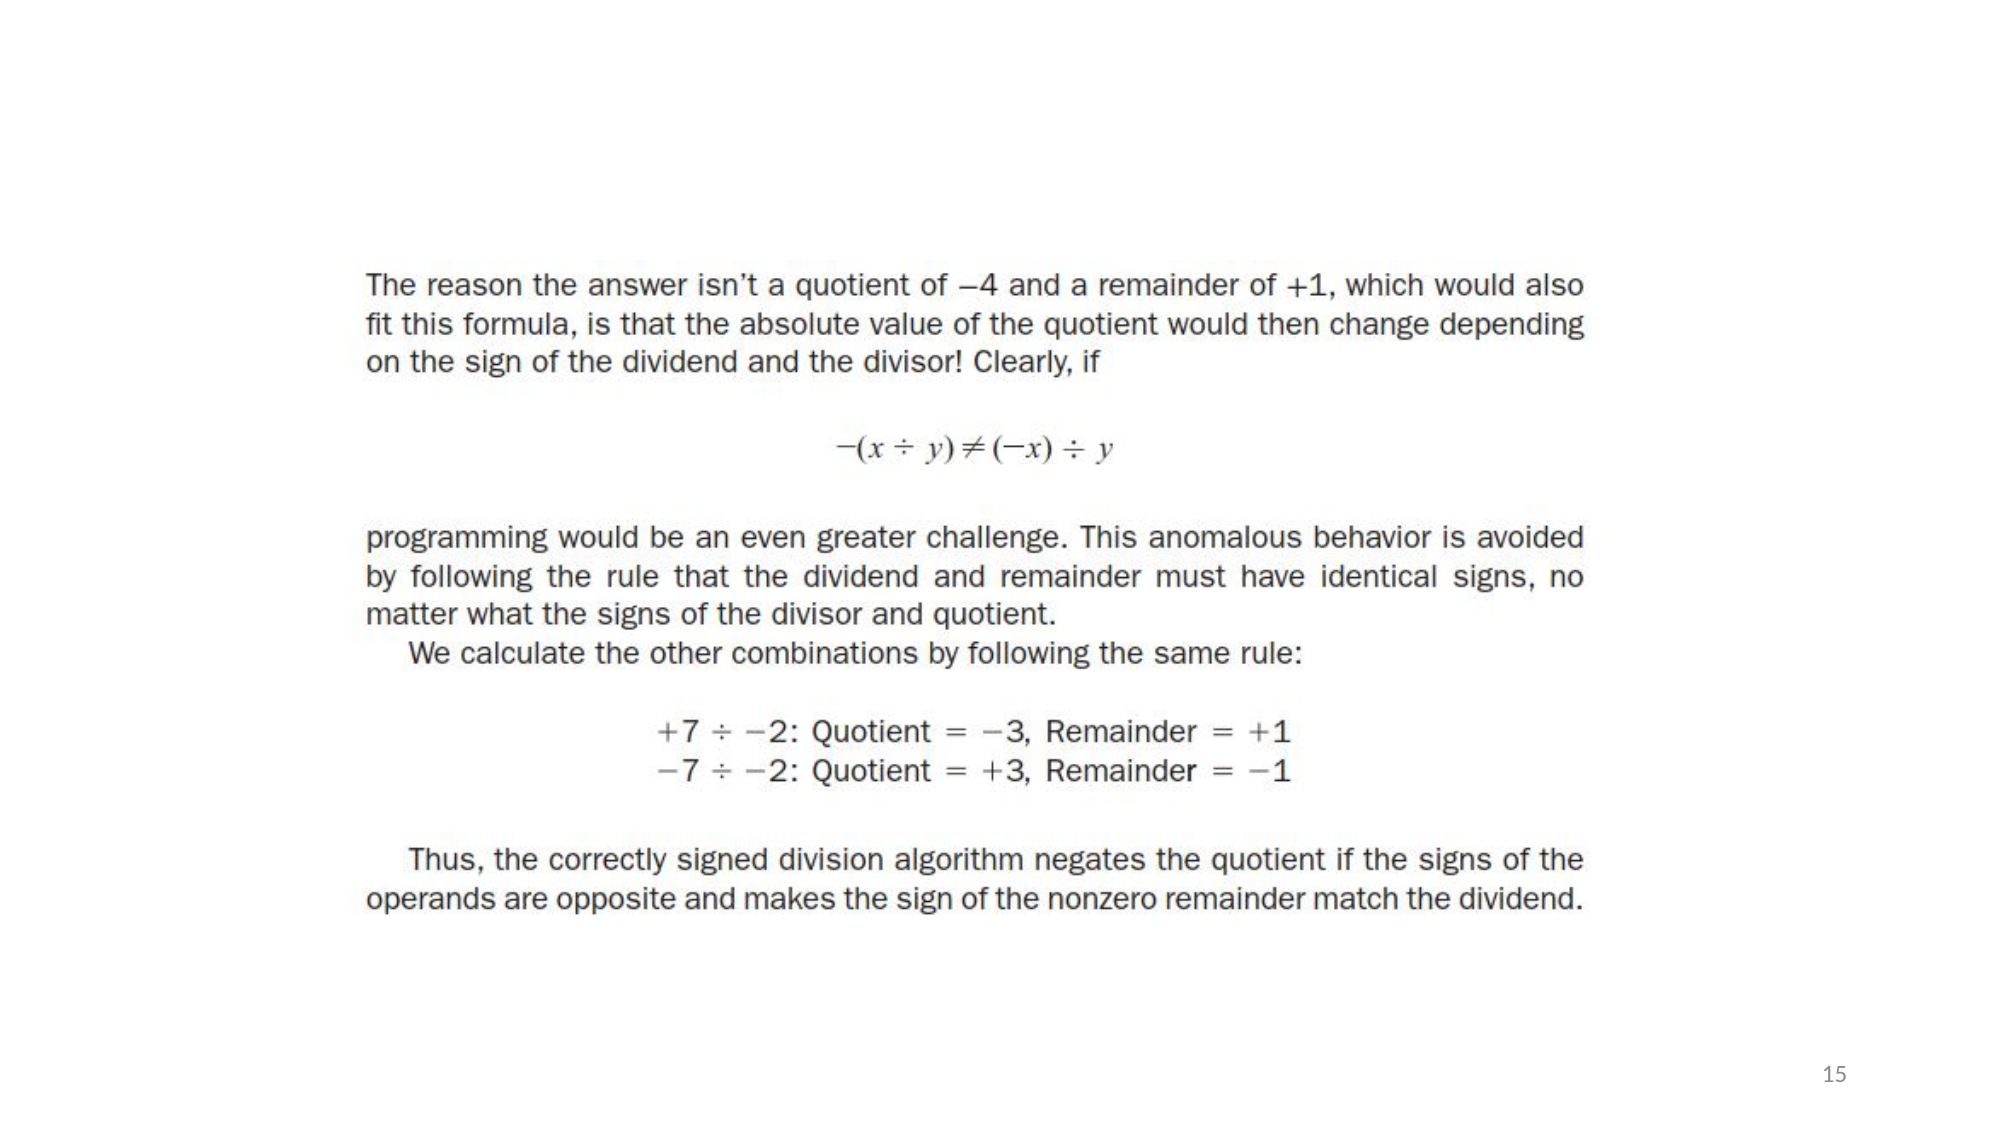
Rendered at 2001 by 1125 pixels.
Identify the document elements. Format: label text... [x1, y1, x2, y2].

slide_number 15 [1412, 1042, 1863, 1103]
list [322, 260, 1633, 930]
